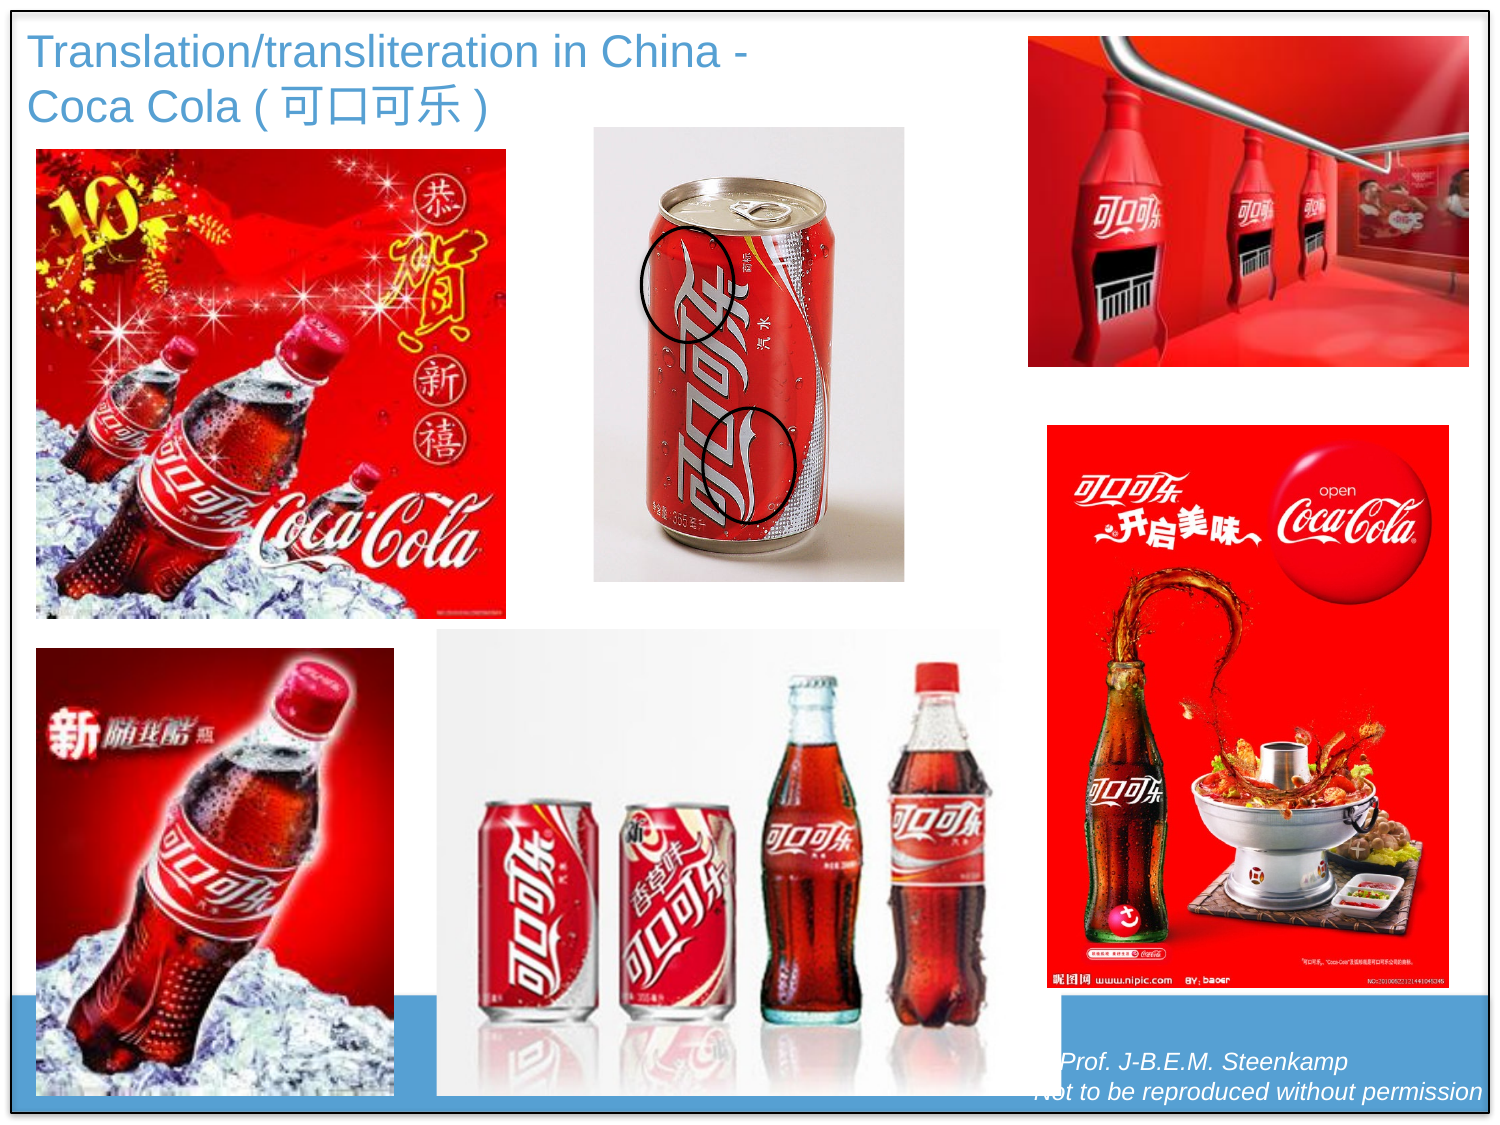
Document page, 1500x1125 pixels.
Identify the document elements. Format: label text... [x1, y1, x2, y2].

picture [36, 149, 506, 619]
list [593, 126, 905, 582]
title Translation/transliteration in China - Coca Cola (可口可乐) [11, 14, 1362, 103]
picture [1028, 36, 1469, 368]
picture [436, 425, 1450, 1096]
picture [36, 648, 394, 1096]
